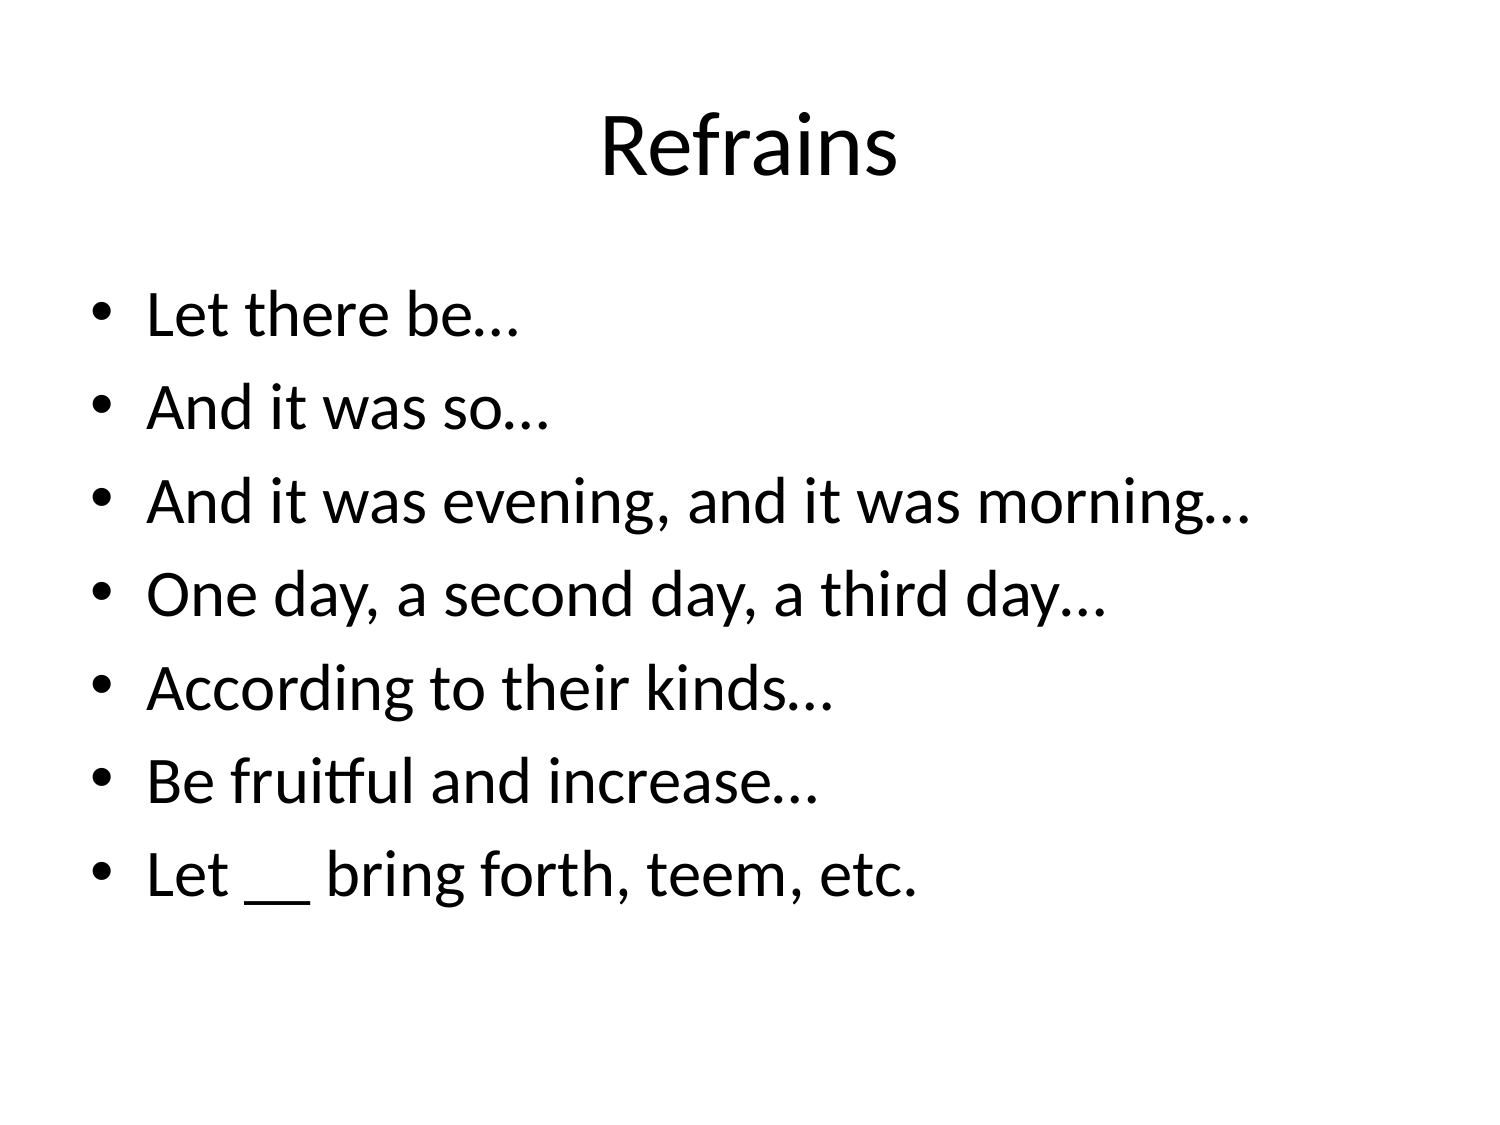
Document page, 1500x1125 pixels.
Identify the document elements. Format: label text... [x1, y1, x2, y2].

title Refrains [75, 45, 1425, 233]
list Let there be… And it was so… And it was evening, and it was morning… One day, a second day, a third day… According to their kinds… Be fruitful and increase… Let __ bring forth, teem, etc. [75, 262, 1425, 1005]
